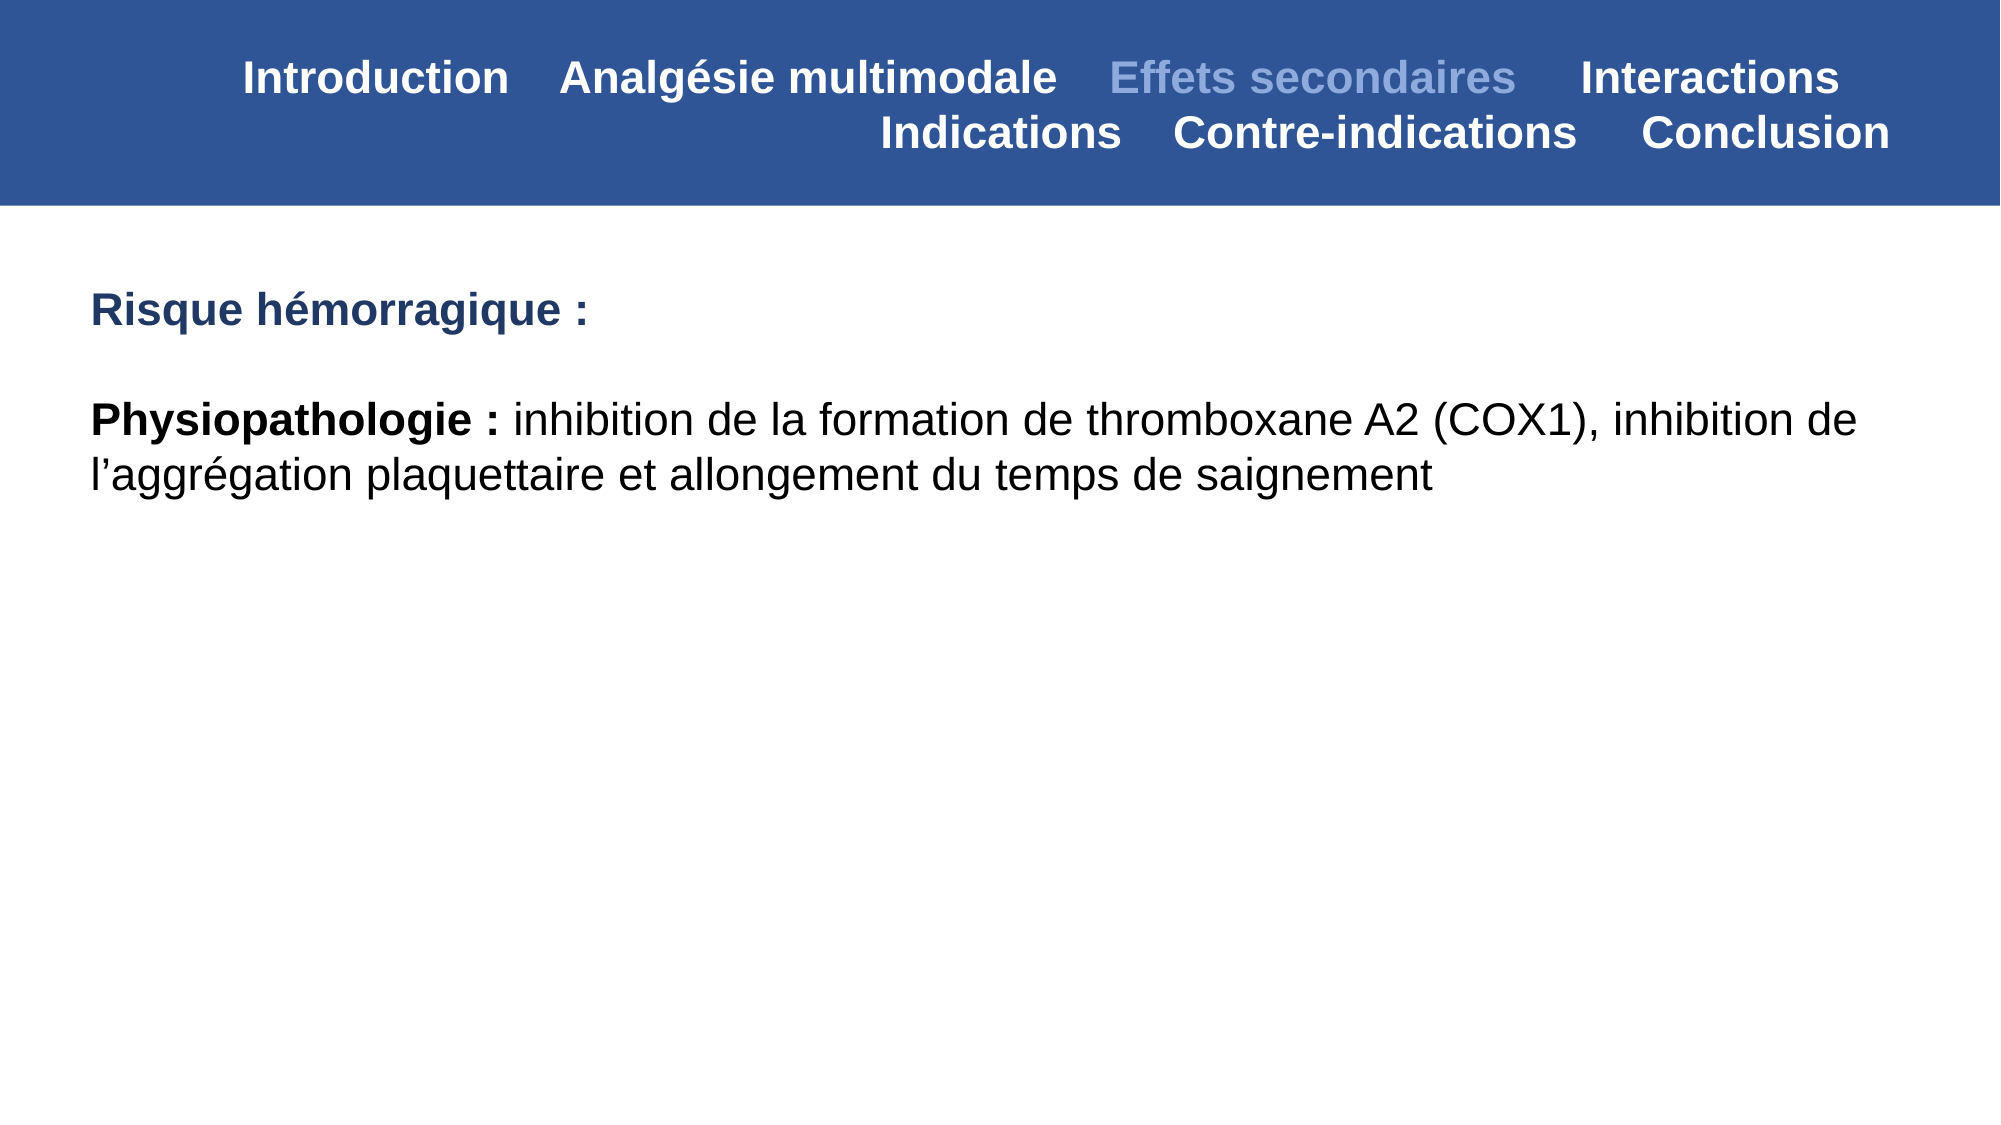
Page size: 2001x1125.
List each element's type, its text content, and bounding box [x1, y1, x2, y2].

text_box [0, 0, 2000, 207]
text_box Introduction Analgésie multimodale Effets secondaires Interactions Indications Contre-indications Conclusion [59, 40, 1907, 165]
text_box Risque hémorragique : Physiopathologie : inhibition de la formation de thromboxane A2 (COX1), inhibition de l’aggrégation plaquettaire et allongement du temps de saignement [75, 272, 1933, 672]
